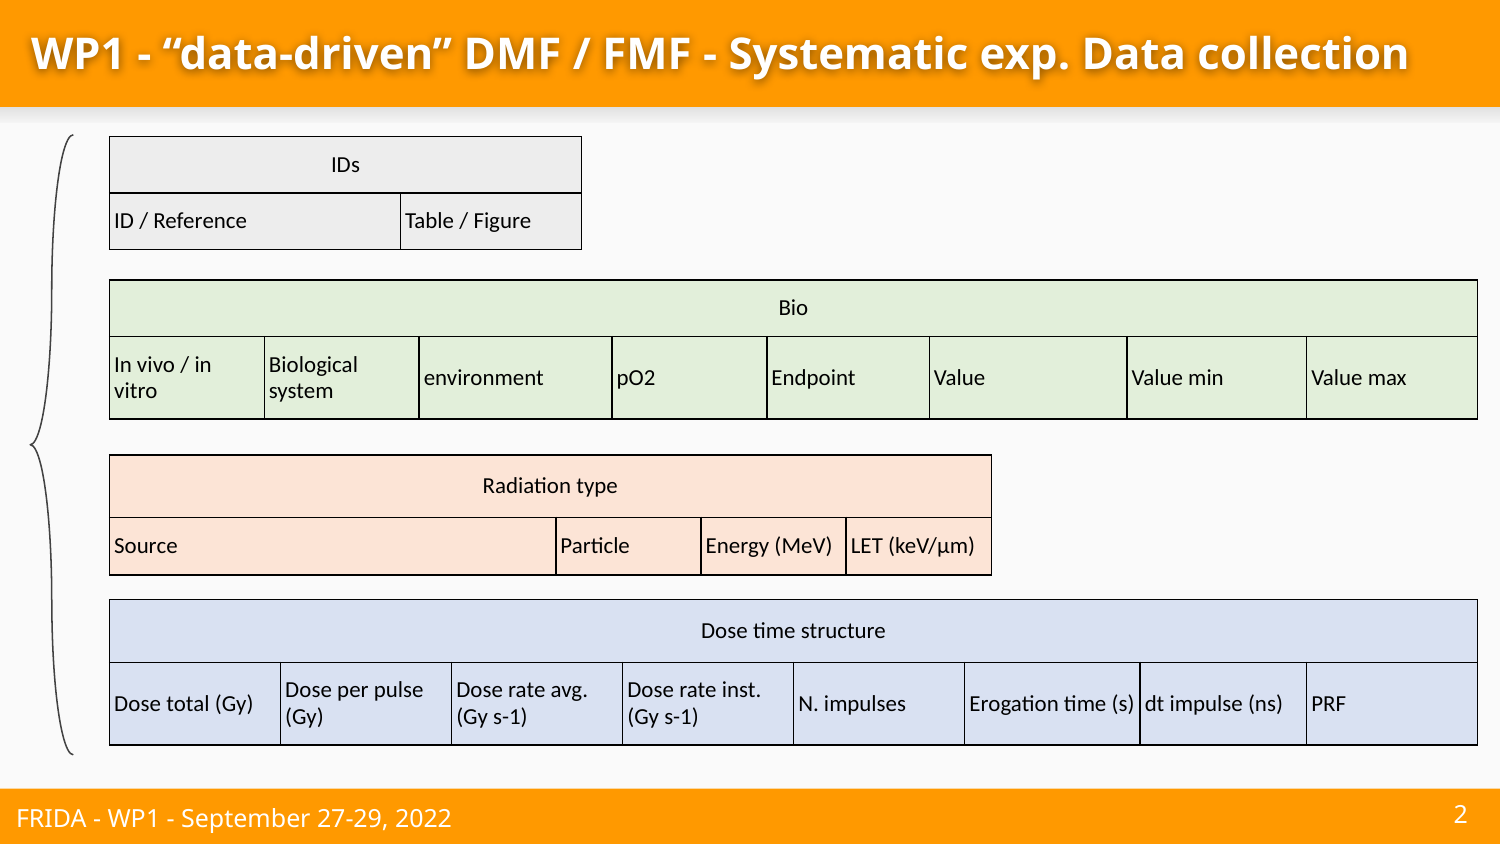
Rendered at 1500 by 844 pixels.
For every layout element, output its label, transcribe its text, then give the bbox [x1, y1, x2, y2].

table_cell ID / Reference [110, 194, 400, 249]
table_cell Source [110, 518, 555, 574]
table_cell Biological system [265, 337, 418, 418]
title WP1 - “data-driven” DMF / FMF - Systematic exp. Data collection [16, 2, 1483, 102]
table_cell Dose rate inst. (Gy s-1) [623, 663, 793, 744]
table_cell Dose per pulse (Gy) [281, 663, 451, 744]
table_cell N. impulses [794, 663, 964, 744]
table_cell LET (keV/μm) [847, 518, 991, 574]
table_cell In vivo / in vitro [110, 337, 264, 418]
table_header IDs [110, 137, 581, 192]
table_cell PRF [1307, 663, 1477, 744]
table_cell Particle [557, 518, 700, 574]
table_header Bio [110, 281, 1477, 336]
table_cell Value max [1307, 337, 1477, 418]
table_header Radiation type [110, 456, 991, 517]
table_cell Dose rate avg. (Gy s-1) [452, 663, 622, 744]
table_cell Table / Figure [401, 194, 581, 249]
table_cell environment [420, 337, 611, 418]
table_cell Erogation time (s) [965, 663, 1139, 744]
text_box [30, 134, 74, 755]
table_cell Endpoint [768, 337, 929, 418]
slide_number ‹#› [1399, 788, 1483, 842]
table_cell dt impulse (ns) [1141, 663, 1306, 744]
table_cell Energy (MeV) [702, 518, 845, 574]
table_header Dose time structure [110, 600, 1477, 662]
table_cell Value [930, 337, 1126, 418]
table_cell pO2 [613, 337, 766, 418]
table_cell Value min [1128, 337, 1306, 418]
table_cell Dose total (Gy) [110, 663, 280, 744]
